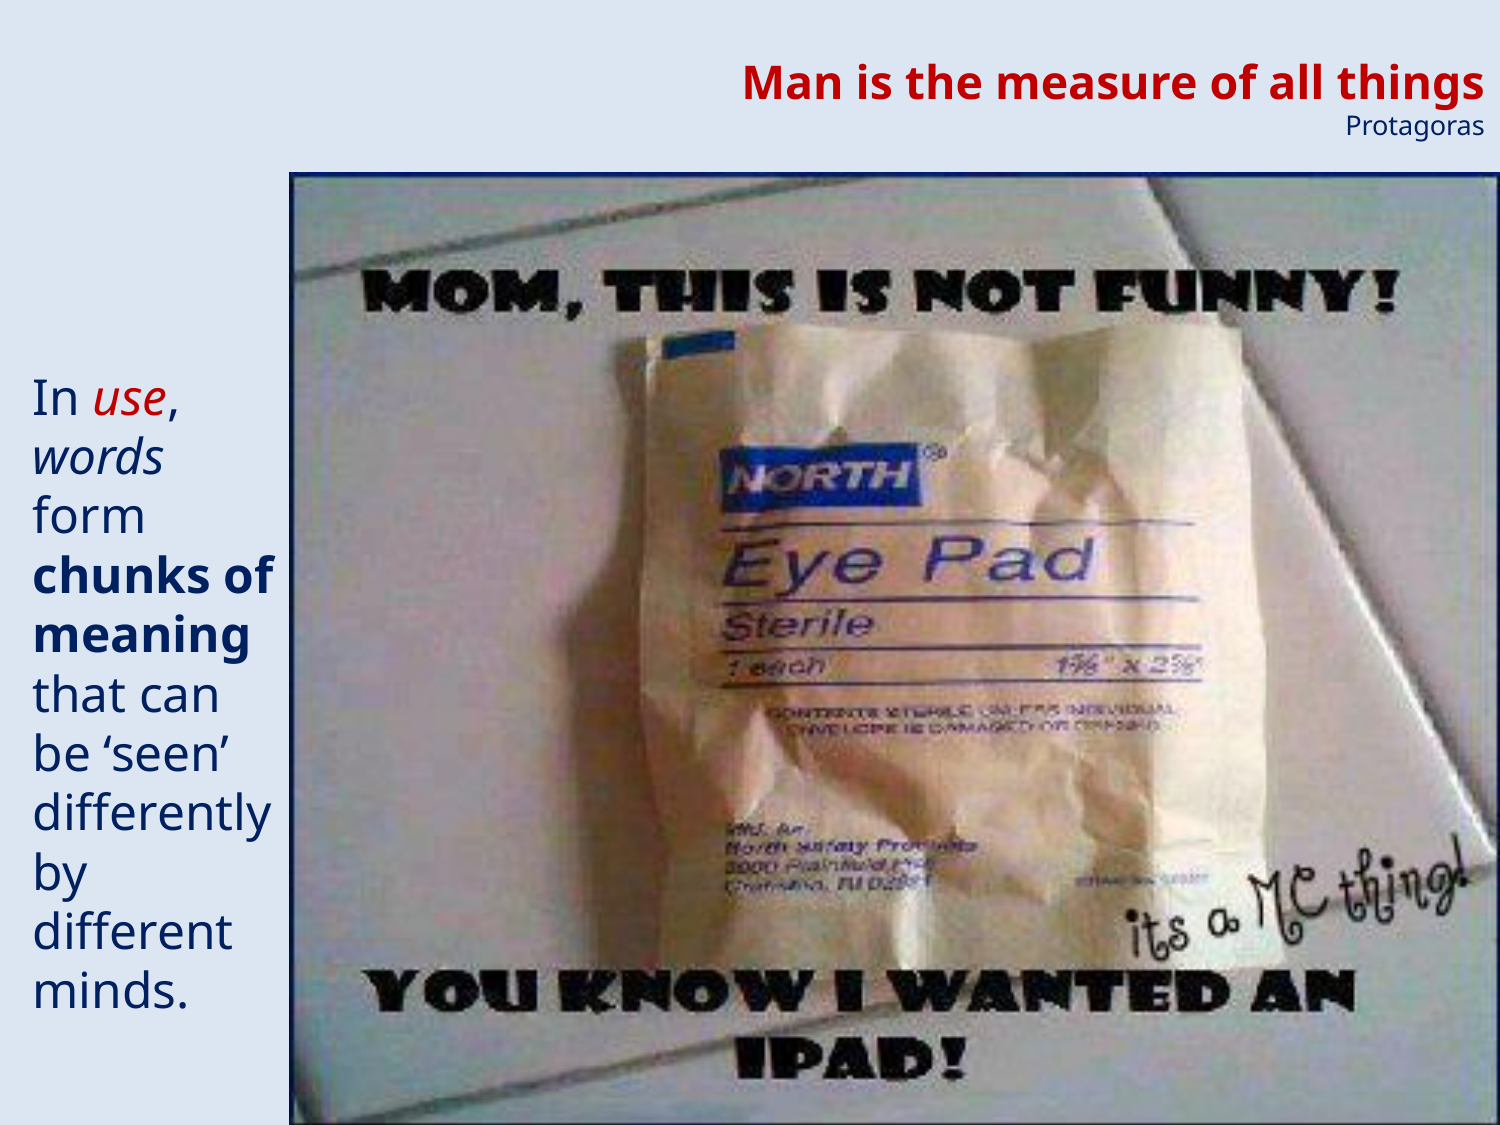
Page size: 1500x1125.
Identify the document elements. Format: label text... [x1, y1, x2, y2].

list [288, 172, 1500, 1125]
title Man is the measure of all things Protagoras [0, 45, 1500, 149]
list In use, words form chunks of meaning that can be ‘seen’ differently by different minds. [17, 219, 283, 1094]
